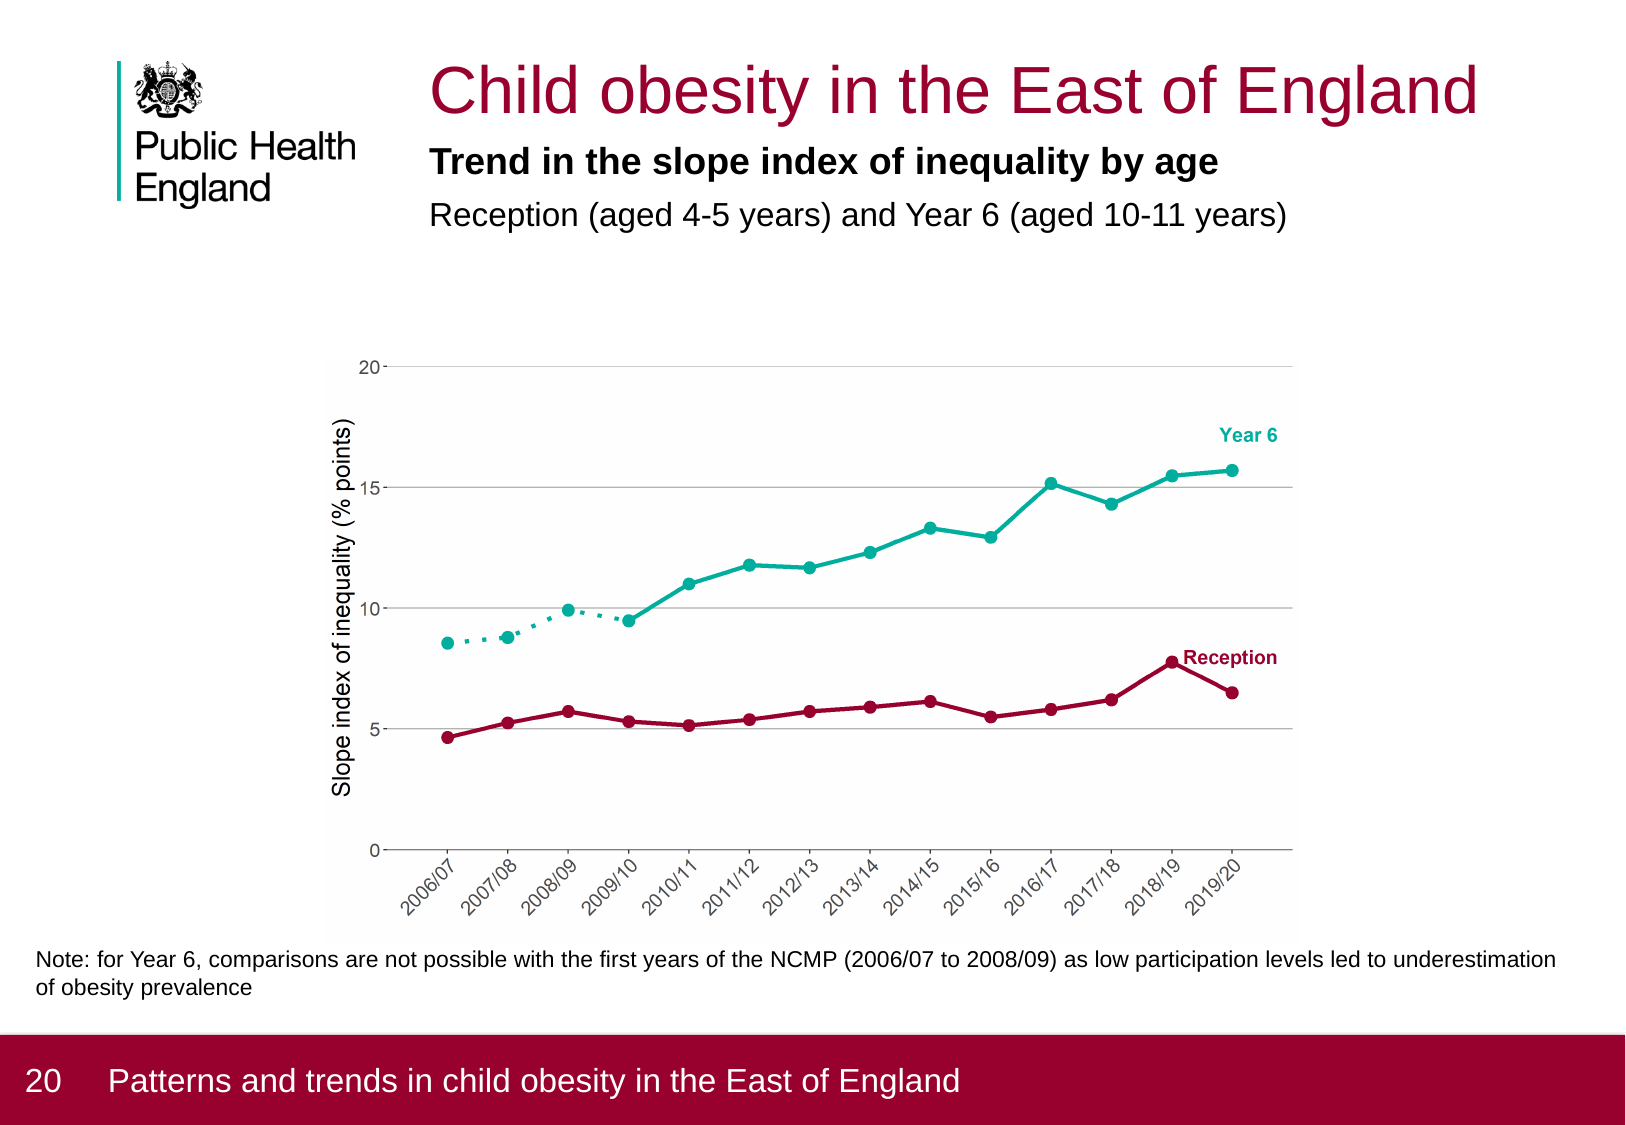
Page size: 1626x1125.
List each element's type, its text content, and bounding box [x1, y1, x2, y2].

picture [324, 359, 1301, 946]
text_box 20 Patterns and trends in child obesity in the East of England [10, 1052, 1448, 1107]
text_box Note: for Year 6, comparisons are not possible with the first years of the NCMP (2006/07 to 2008/09) as low participation levels led to underestimation of obesity prevalence [20, 937, 1598, 1008]
text_box Child obesity in the East of England [414, 39, 1625, 134]
picture [117, 61, 355, 209]
text_box Reception (aged 4-5 years) and Year 6 (aged 10-11 years) [414, 185, 1625, 241]
text_box Trend in the slope index of inequality by age [414, 129, 1552, 185]
